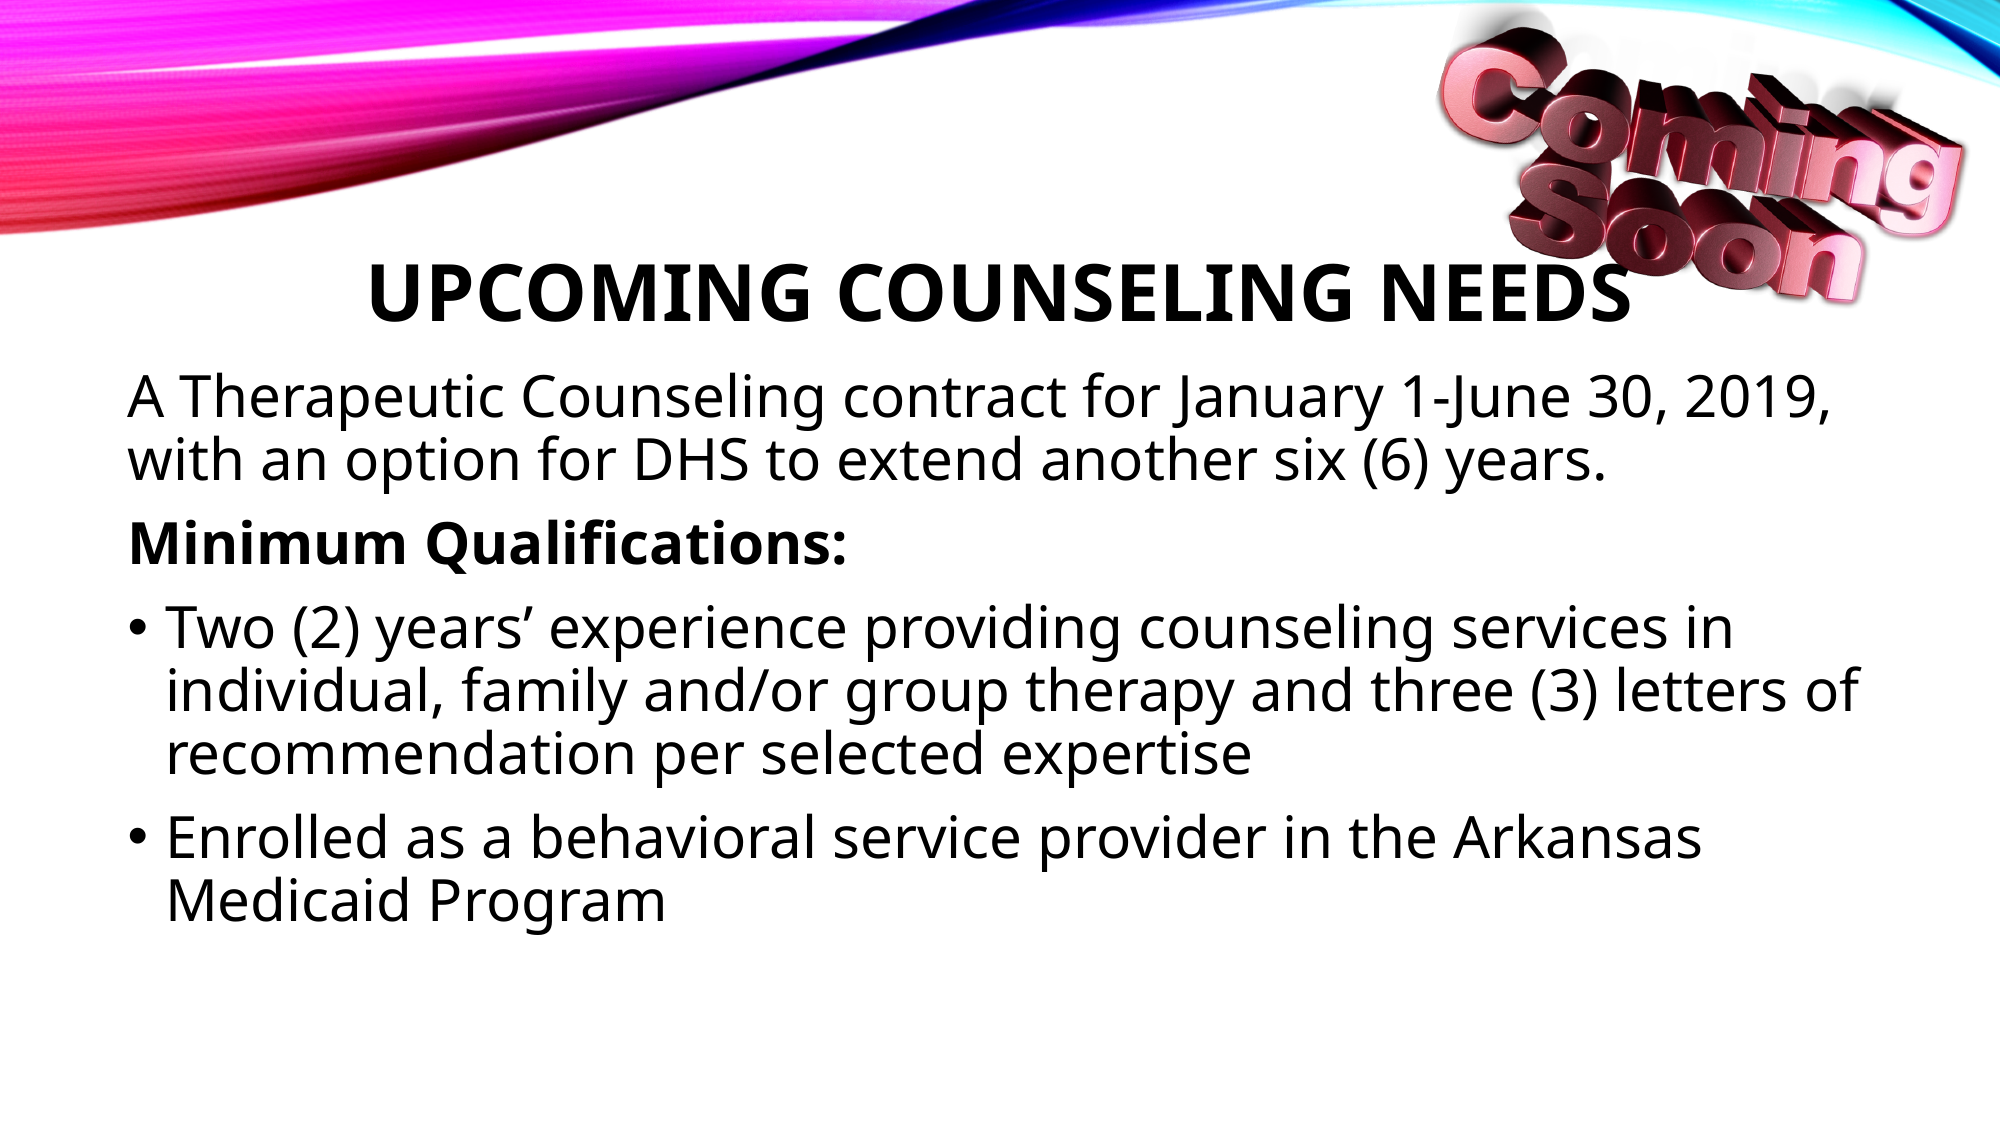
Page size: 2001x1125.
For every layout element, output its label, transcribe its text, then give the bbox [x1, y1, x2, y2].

picture [1890, 0, 2000, 75]
list A Therapeutic Counseling contract for January 1-June 30, 2019, with an option for DHS to extend another six (6) years. Minimum Qualifications: Two (2) years’ experience providing counseling services in individual, family and/or group therapy and three (3) letters of recommendation per selected expertise Enrolled as a behavioral service provider in the Arkansas Medicaid Program [112, 360, 1888, 1021]
picture [0, 0, 2000, 426]
picture [1910, 0, 2000, 45]
title Upcoming Counseling Needs [43, 232, 1675, 360]
